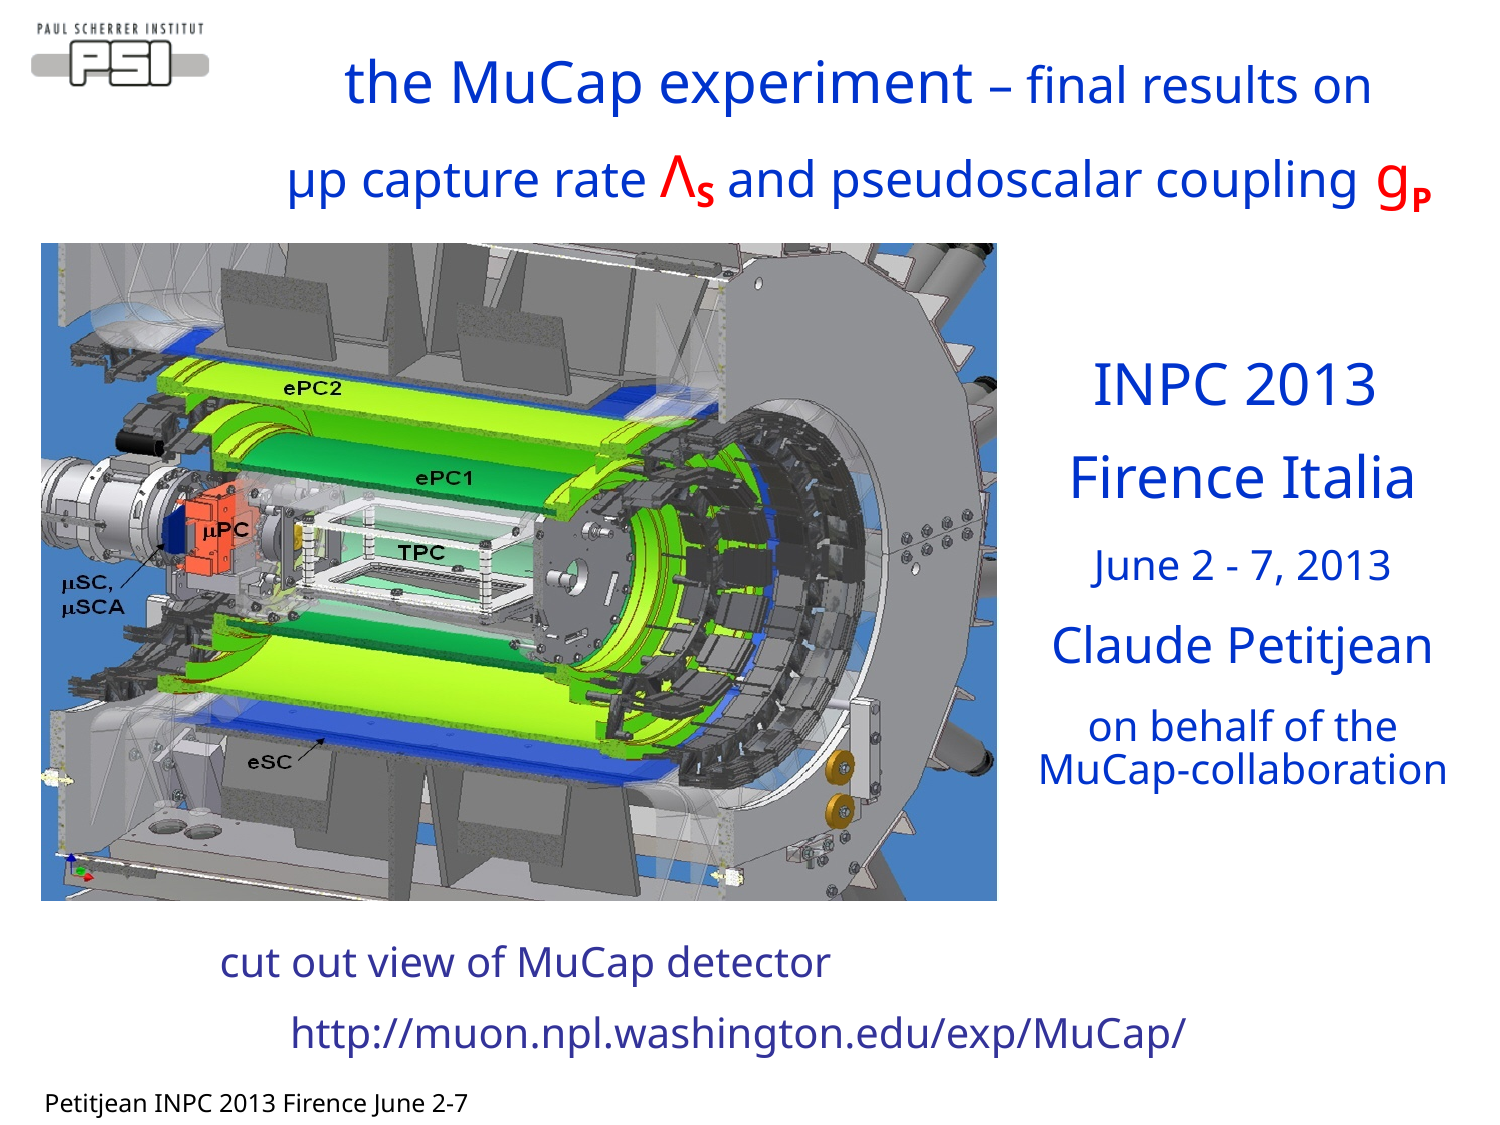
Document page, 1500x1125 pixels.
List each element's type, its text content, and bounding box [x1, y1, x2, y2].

text_box Petitjean INPC 2013 Firence June 2-7 [0, 1079, 514, 1125]
text_box INPC 2013 Firence Italia June 2 - 7, 2013 Claude Petitjean on behalf of the MuCap-collaboration [1004, 350, 1500, 801]
picture [40, 243, 999, 901]
text_box cut out view of MuCap detector [100, 928, 951, 994]
picture [17, 18, 222, 91]
text_box http://muon.npl.washington.edu/exp/MuCap/ [88, 999, 1389, 1065]
text_box the MuCap experiment – final results on μp capture rate ΛS and pseudoscalar coupling gP [218, 30, 1500, 218]
